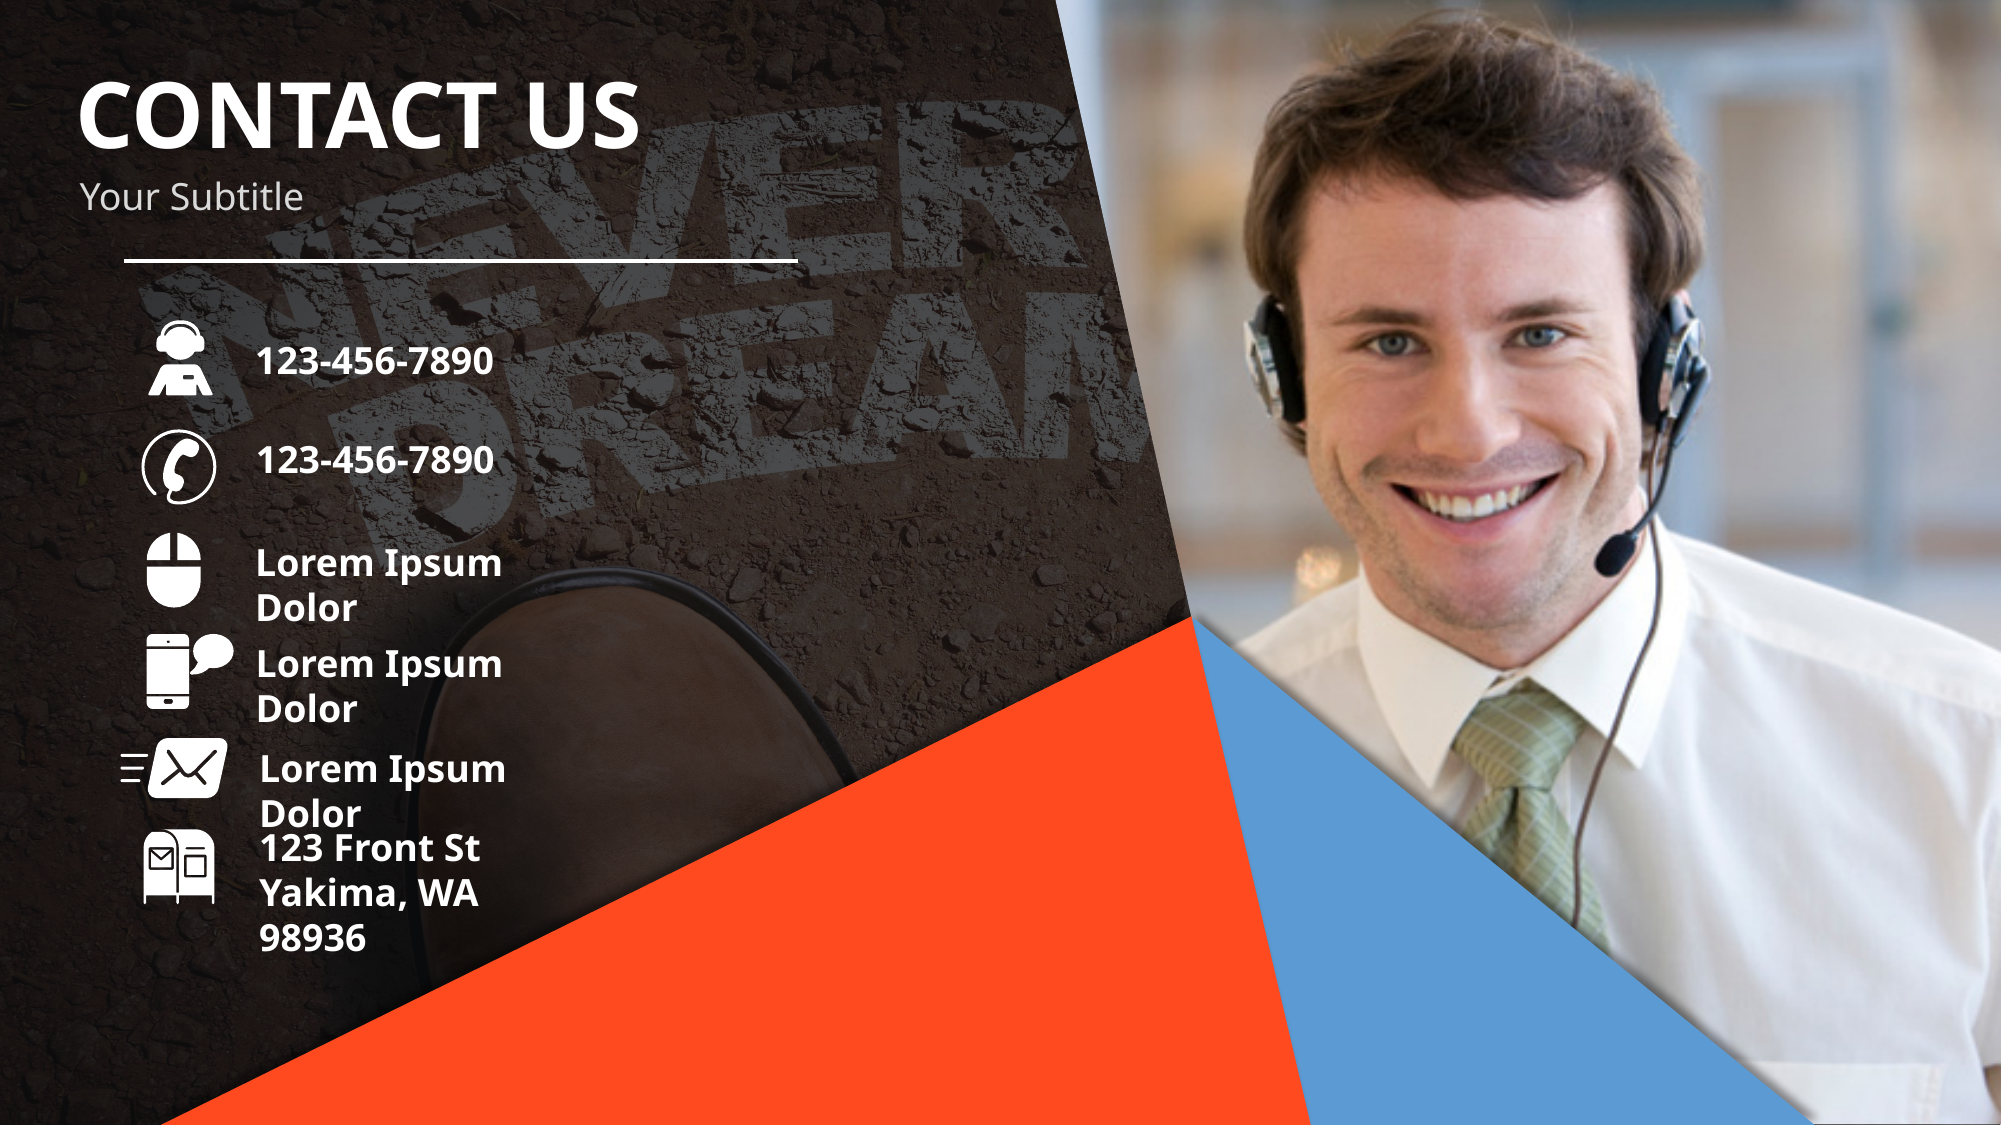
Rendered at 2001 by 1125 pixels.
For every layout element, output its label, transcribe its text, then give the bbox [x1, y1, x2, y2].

text_box [177, 532, 201, 561]
text_box Lorem Ipsum Dolor [240, 632, 586, 738]
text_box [148, 320, 213, 396]
text_box 123-456-7890 [240, 329, 541, 390]
text_box [158, 614, 1312, 1125]
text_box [146, 633, 234, 709]
text_box [141, 429, 217, 505]
text_box [146, 566, 201, 608]
text_box Lorem Ipsum Dolor [244, 737, 590, 816]
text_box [143, 829, 215, 905]
text_box [146, 532, 171, 561]
text_box 123-456-7890 [241, 428, 541, 489]
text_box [60, 49, 1020, 227]
text_box Lorem Ipsum Dolor [240, 531, 586, 632]
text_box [120, 737, 228, 798]
text_box [1054, 0, 2000, 1125]
text_box [1195, 617, 1817, 1125]
text_box 123 Front St Yakima, WA 98936 [244, 816, 590, 967]
